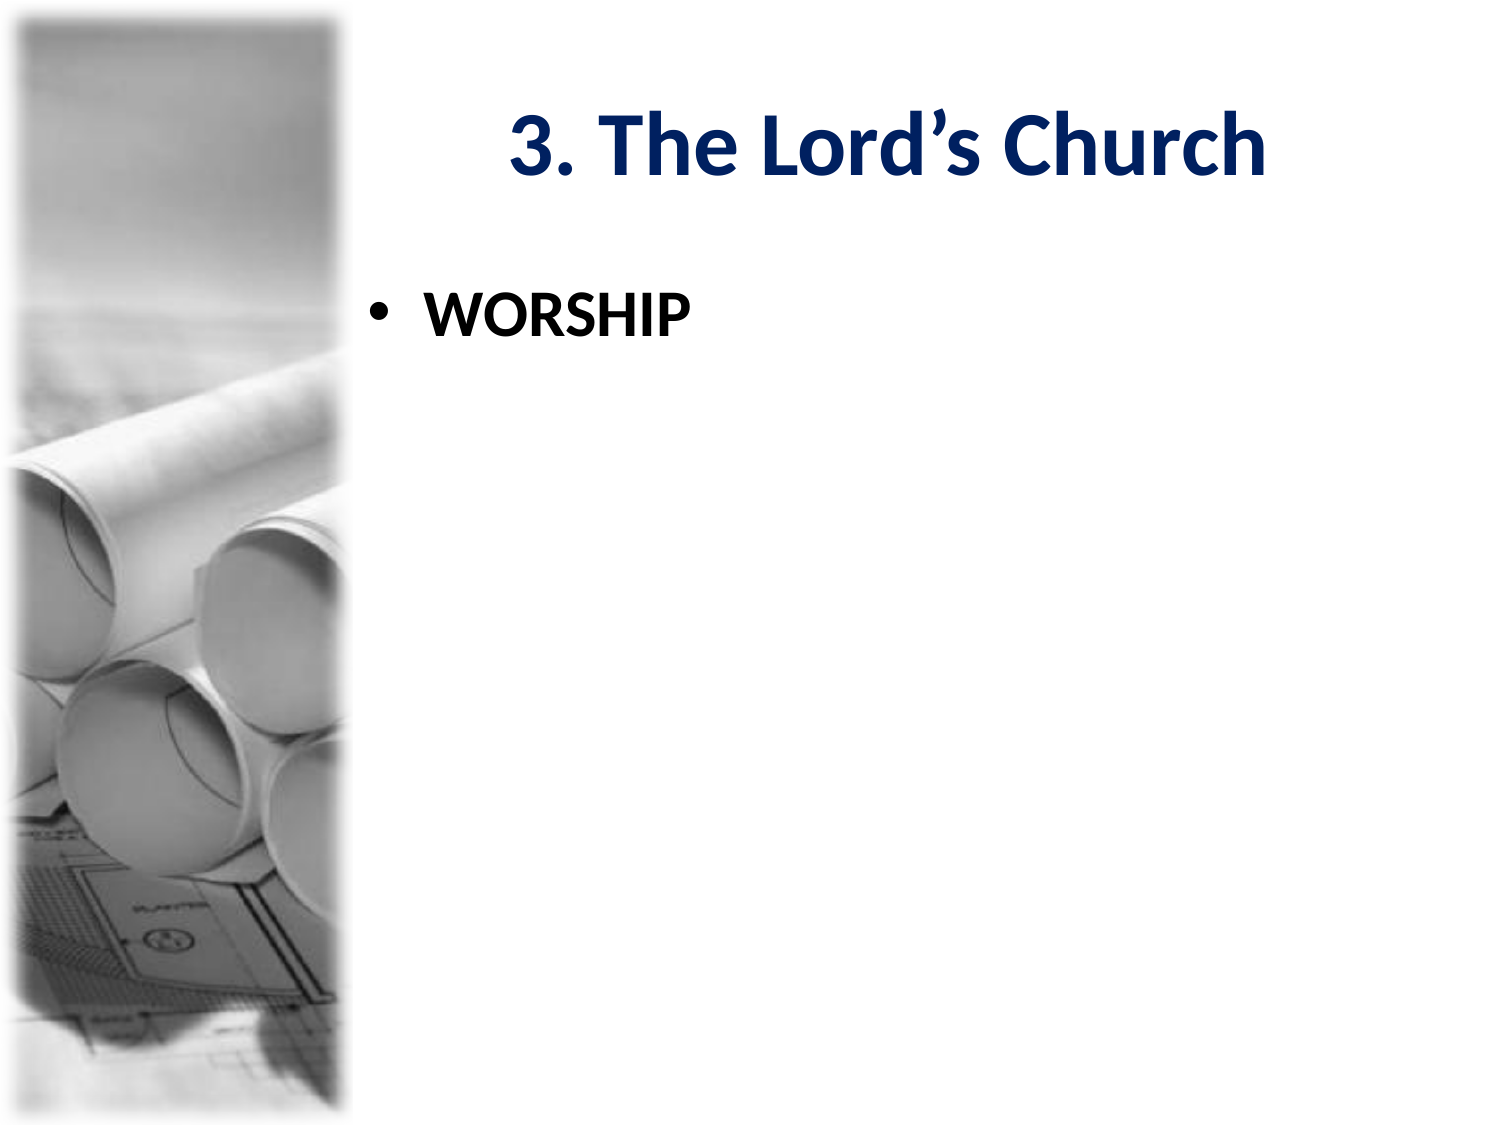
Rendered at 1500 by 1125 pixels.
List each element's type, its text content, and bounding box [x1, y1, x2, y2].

picture [0, 0, 353, 1125]
title 3. The Lord’s Church [357, 45, 1425, 233]
list WORSHIP [357, 262, 1425, 1005]
